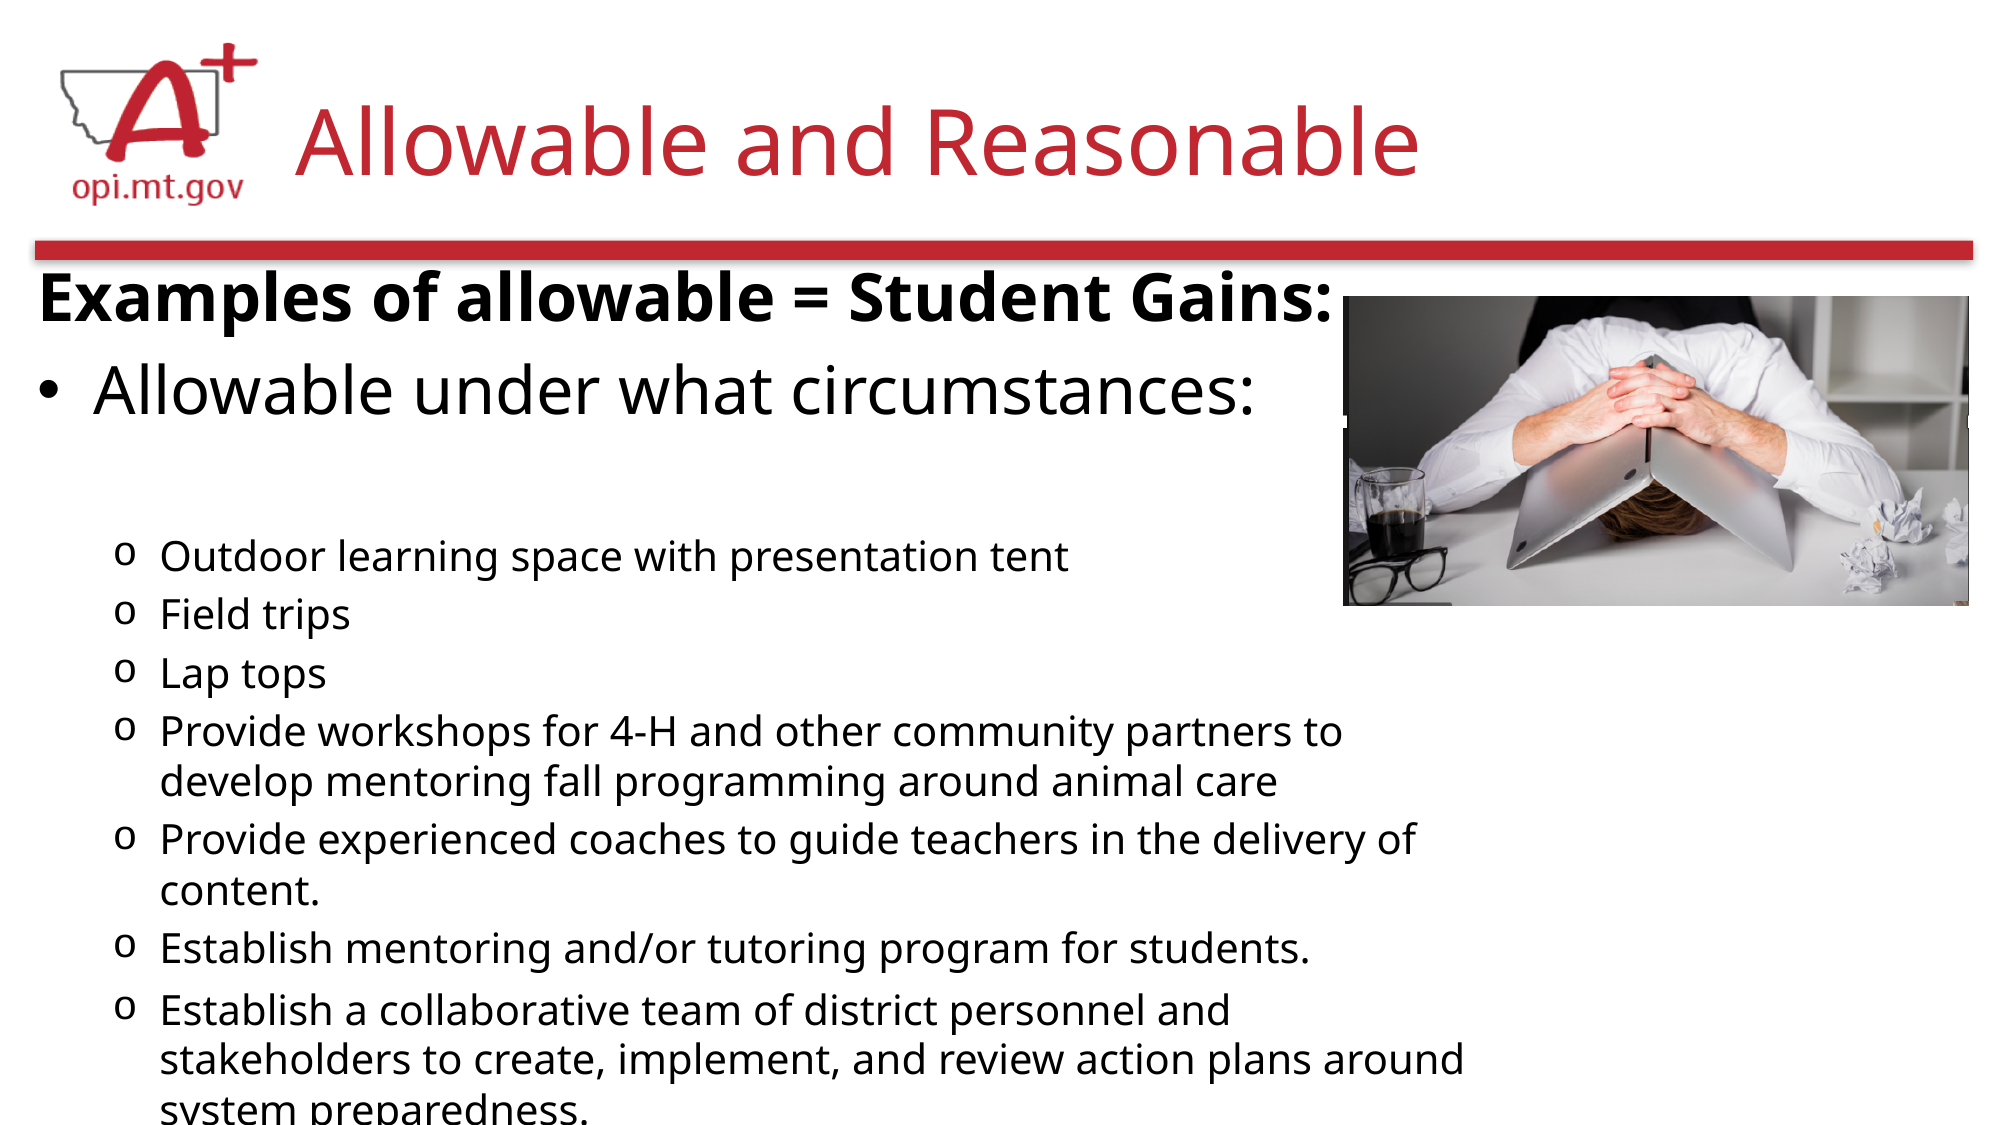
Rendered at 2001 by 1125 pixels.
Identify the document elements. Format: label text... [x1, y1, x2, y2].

picture [22, 32, 284, 230]
title Allowable and Reasonable [280, 44, 1970, 233]
picture [1342, 296, 1970, 606]
list Examples of allowable = Student Gains: Allowable under what circumstances: Outdoor learning space with presentation tent Field trips Lap tops Provide workshops for 4-H and other community partners to develop mentoring fall programming around animal care Provide experienced coaches to guide teachers in the delivery of content. Establish mentoring and/or tutoring program for students. Establish a collaborative team of district personnel and stakeholders to create, implement, and review action plans around system preparedness. [22, 247, 1502, 1086]
